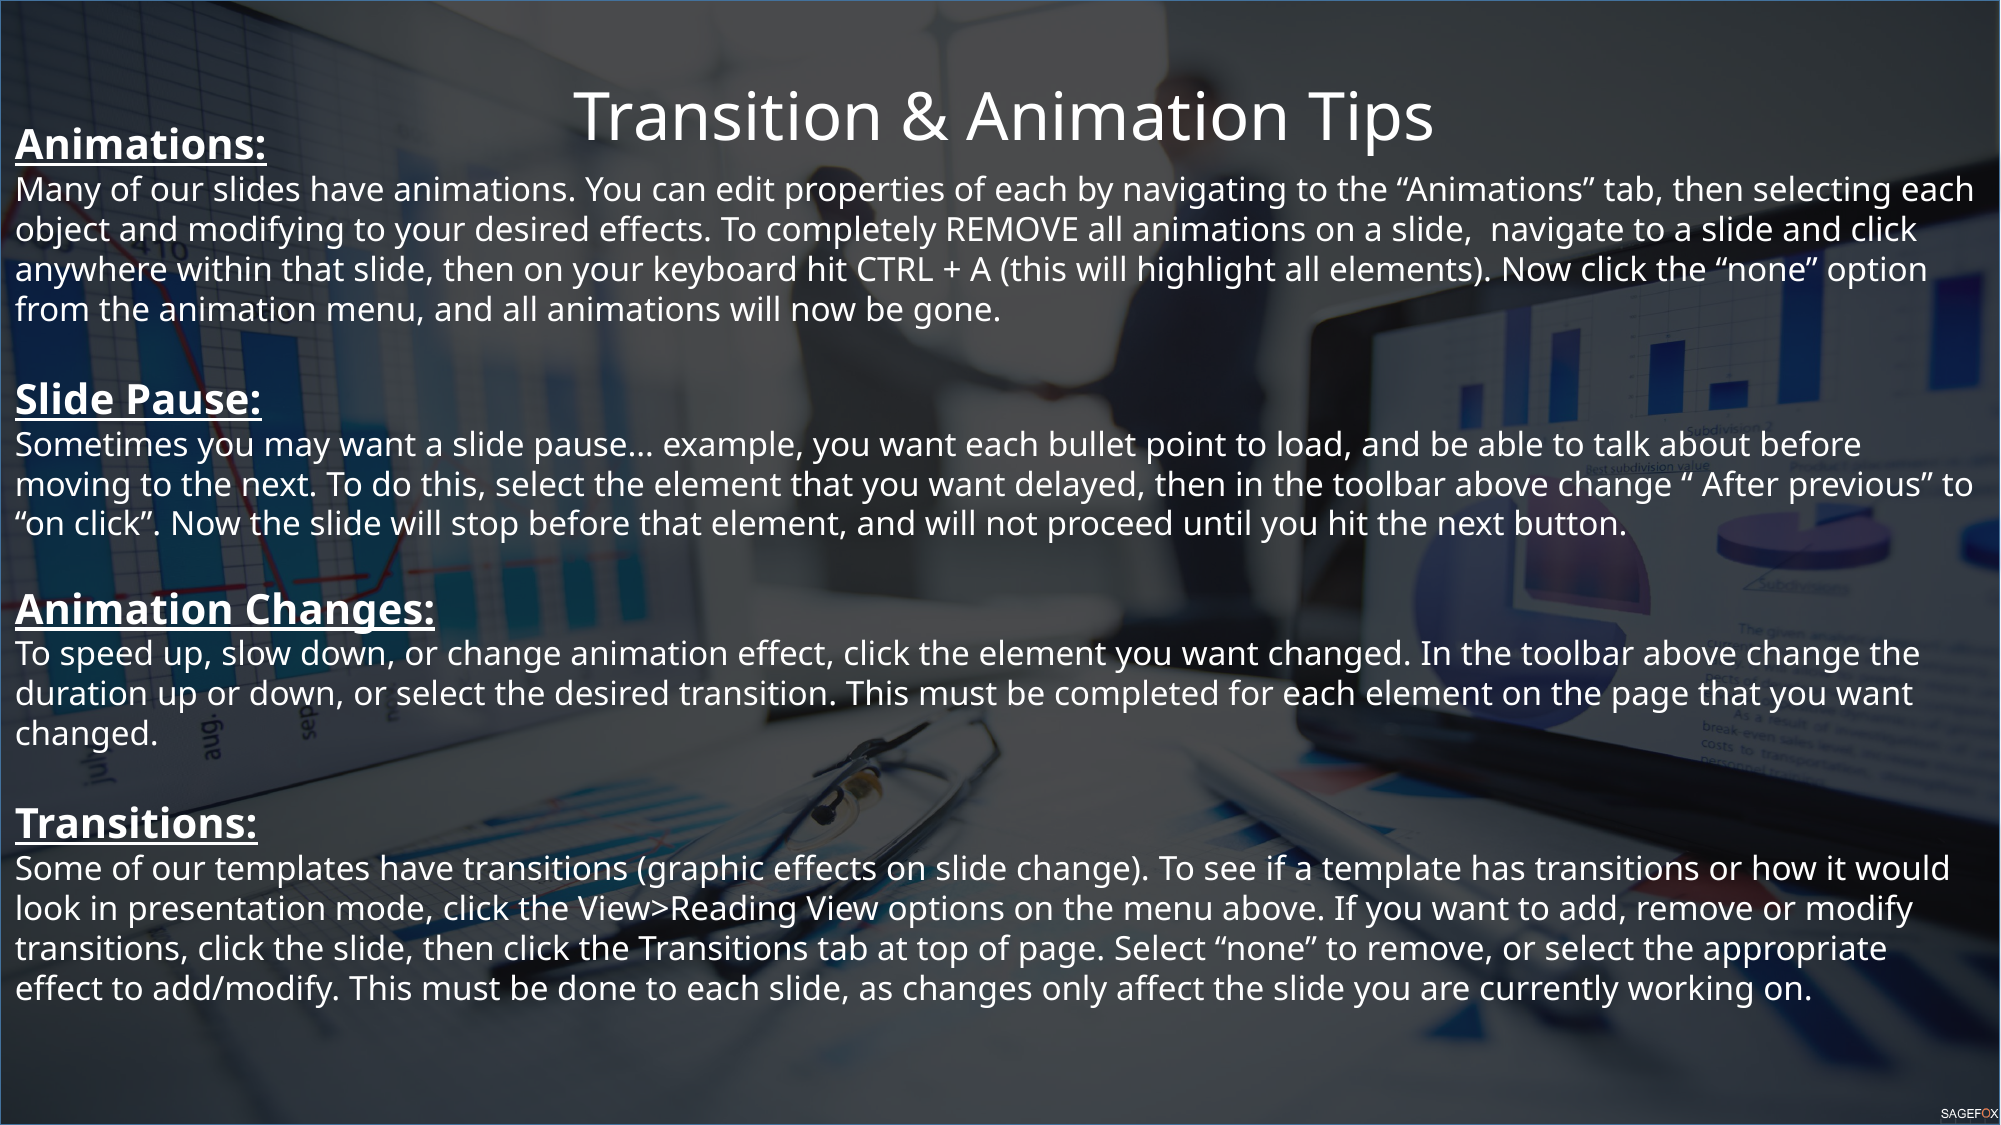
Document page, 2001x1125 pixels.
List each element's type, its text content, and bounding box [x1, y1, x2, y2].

title Transition & Animation Tips [477, 59, 1532, 177]
text_box Animations: Many of our slides have animations. You can edit properties of each by navigating to the “Animations” tab, then selecting each object and modifying to your desired effects. To completely REMOVE all animations on a slide, navigate to a slide and click anywhere within that slide, then on your keyboard hit CTRL + A (this will highlight all elements). Now click the “none” option from the animation menu, and all animations will now be gone. Slide Pause: Sometimes you may want a slide pause… example, you want each bullet point to load, and be able to talk about before moving to the next. To do this, select the element that you want delayed, then in the toolbar above change “ After previous” to “on click”. Now the slide will stop before that element, and will not proceed until you hit the next button. Animation Changes: To speed up, slow down, or change animation effect, click the element you want changed. In the toolbar above change the duration up or down, or select the desired transition. This must be completed for each element on the page that you want changed. Transitions: Some of our templates have transitions (graphic effects on slide change). To see if a template has transitions or how it would look in presentation mode, click the View>Reading View options on the menu above. If you want to add, remove or modify transitions, click the slide, then click the Transitions tab at top of page. Select “none” to remove, or select the appropriate effect to add/modify. This must be done to each slide, as changes only affect the slide you are currently working on. [0, 0, 2000, 1125]
